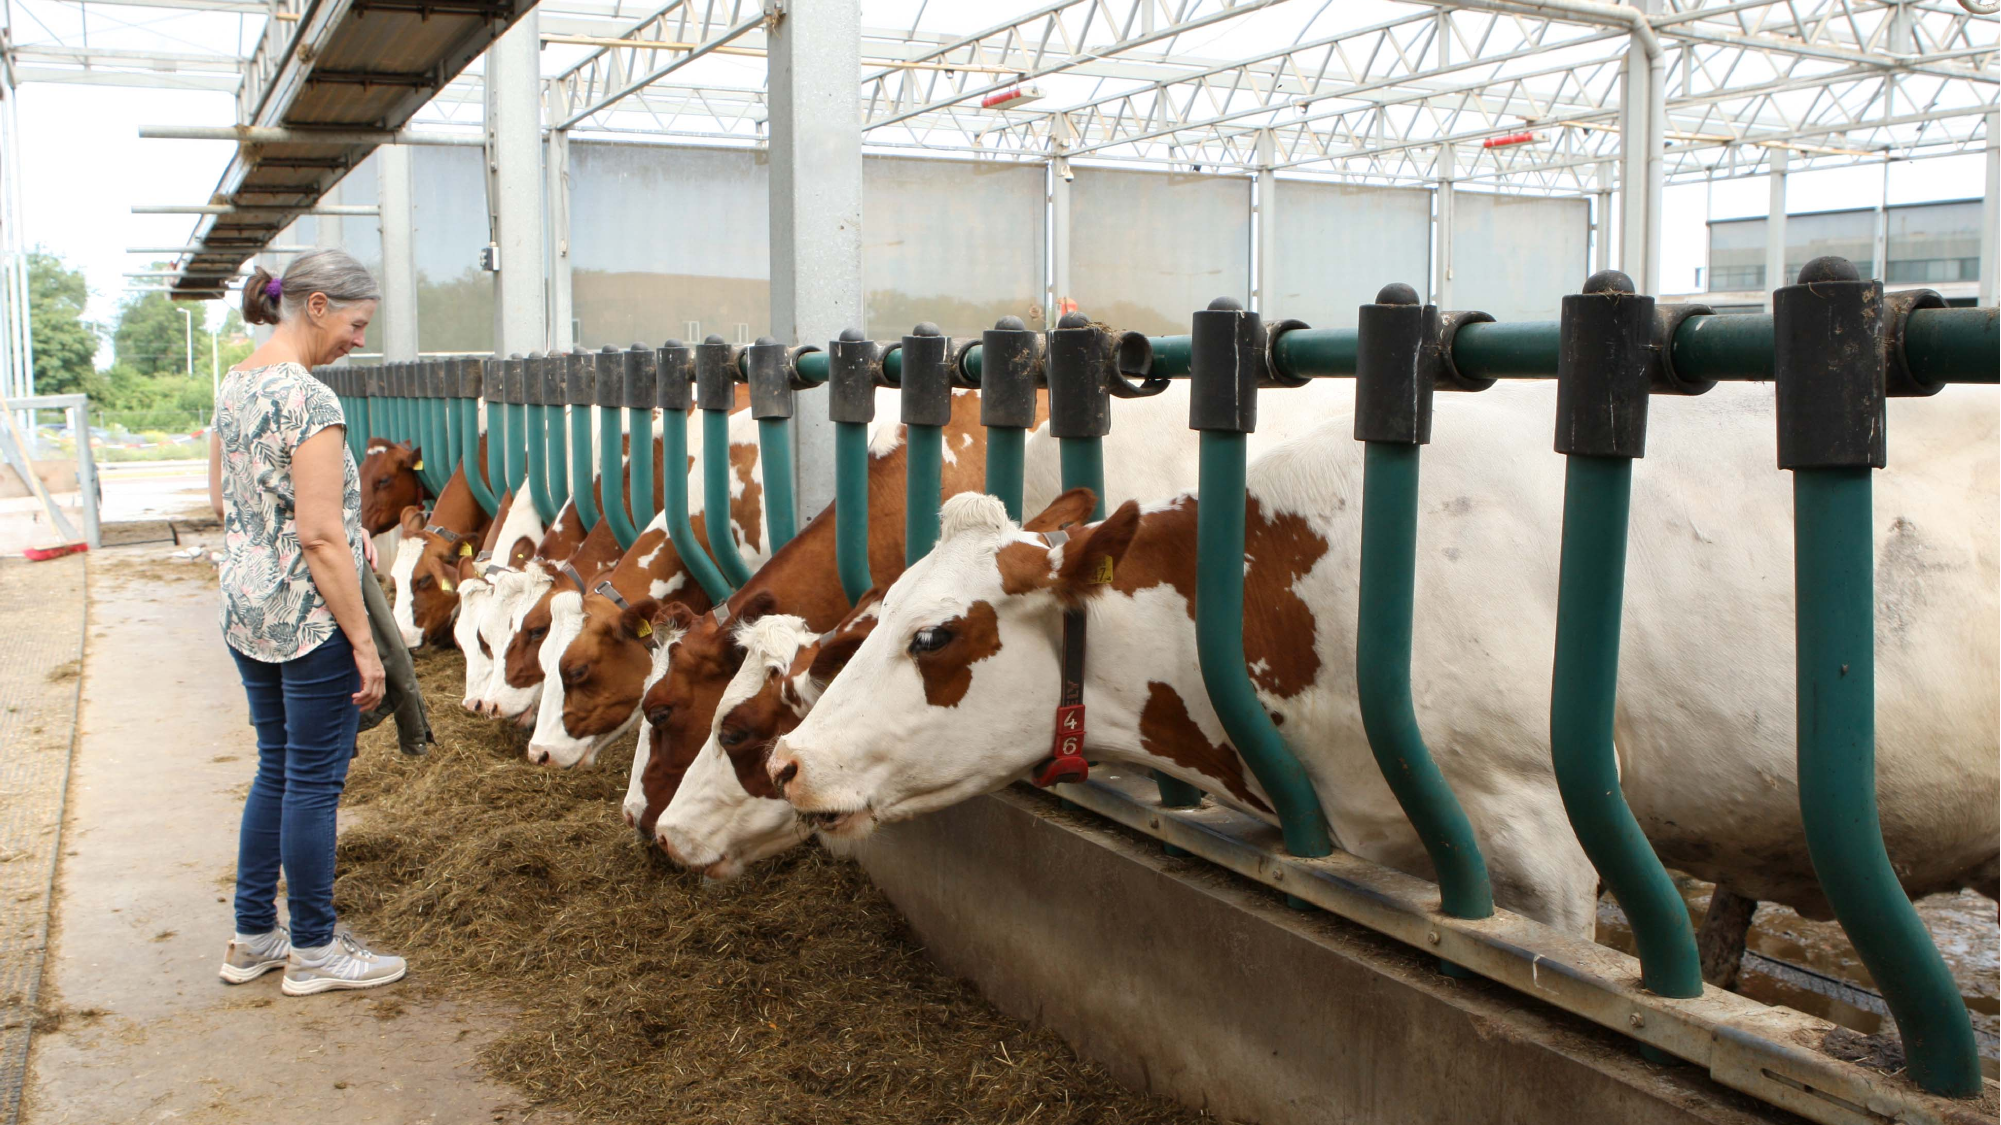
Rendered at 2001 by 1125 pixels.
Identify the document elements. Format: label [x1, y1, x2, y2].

list [0, 0, 2000, 1125]
